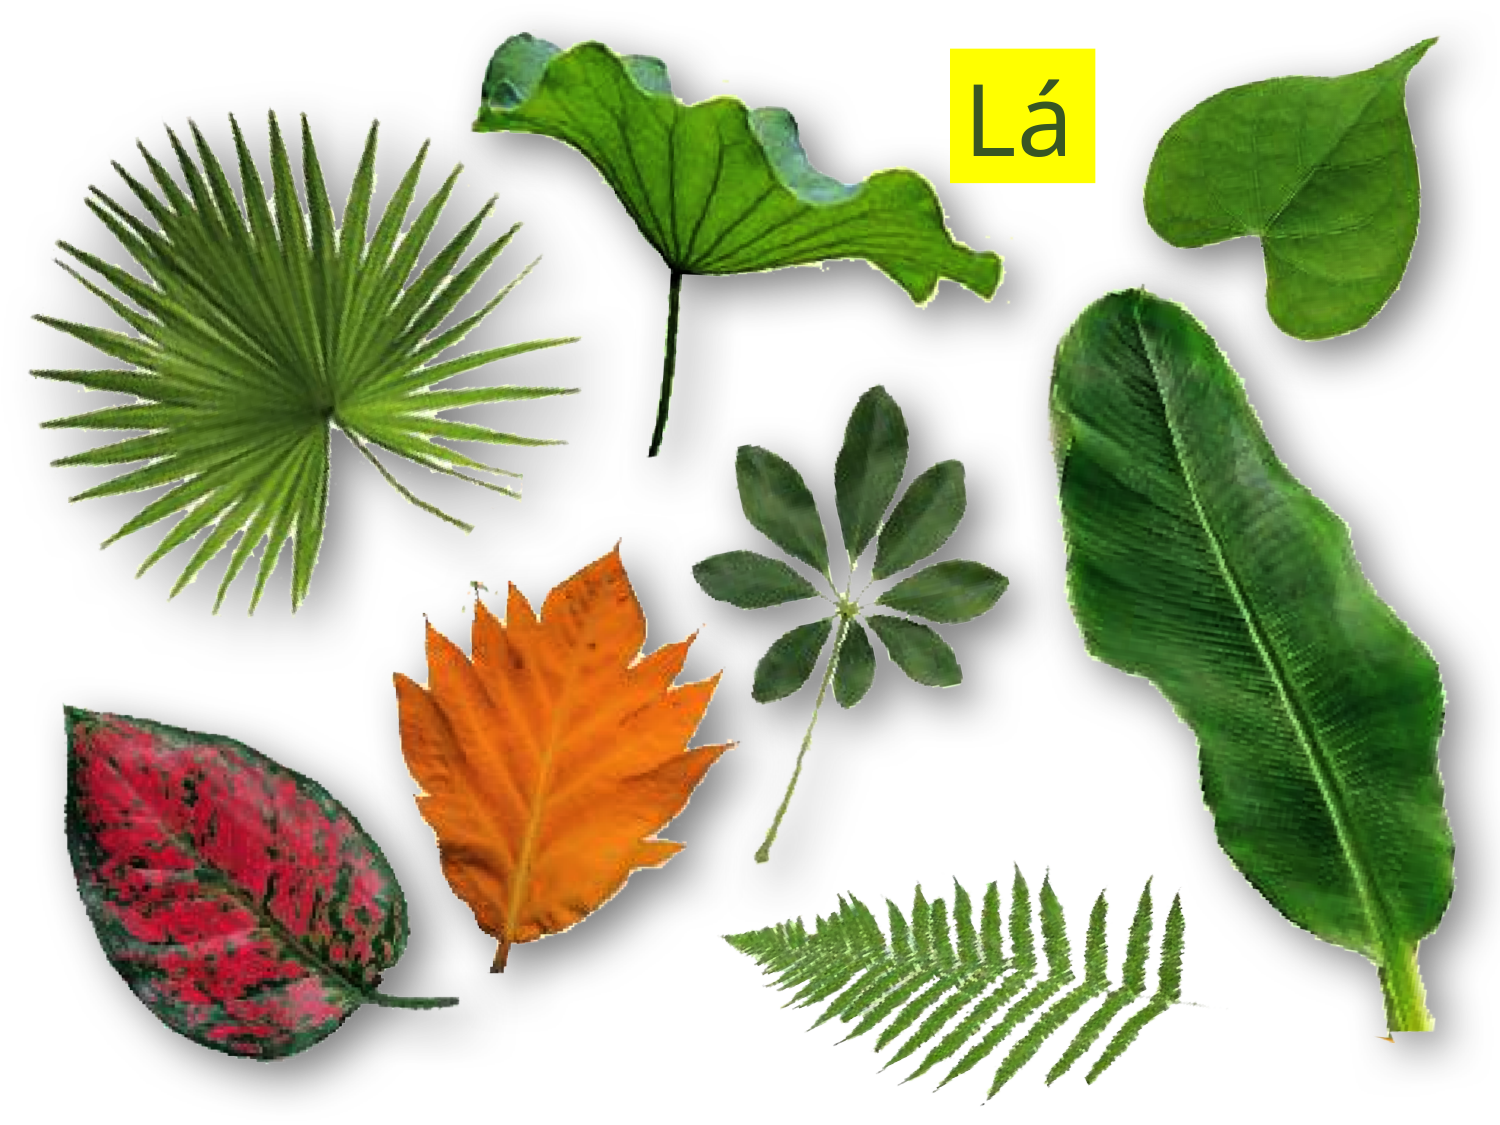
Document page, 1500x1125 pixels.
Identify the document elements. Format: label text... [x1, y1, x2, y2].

picture [0, 0, 1500, 1125]
text_box Lá [1045, 48, 1087, 184]
